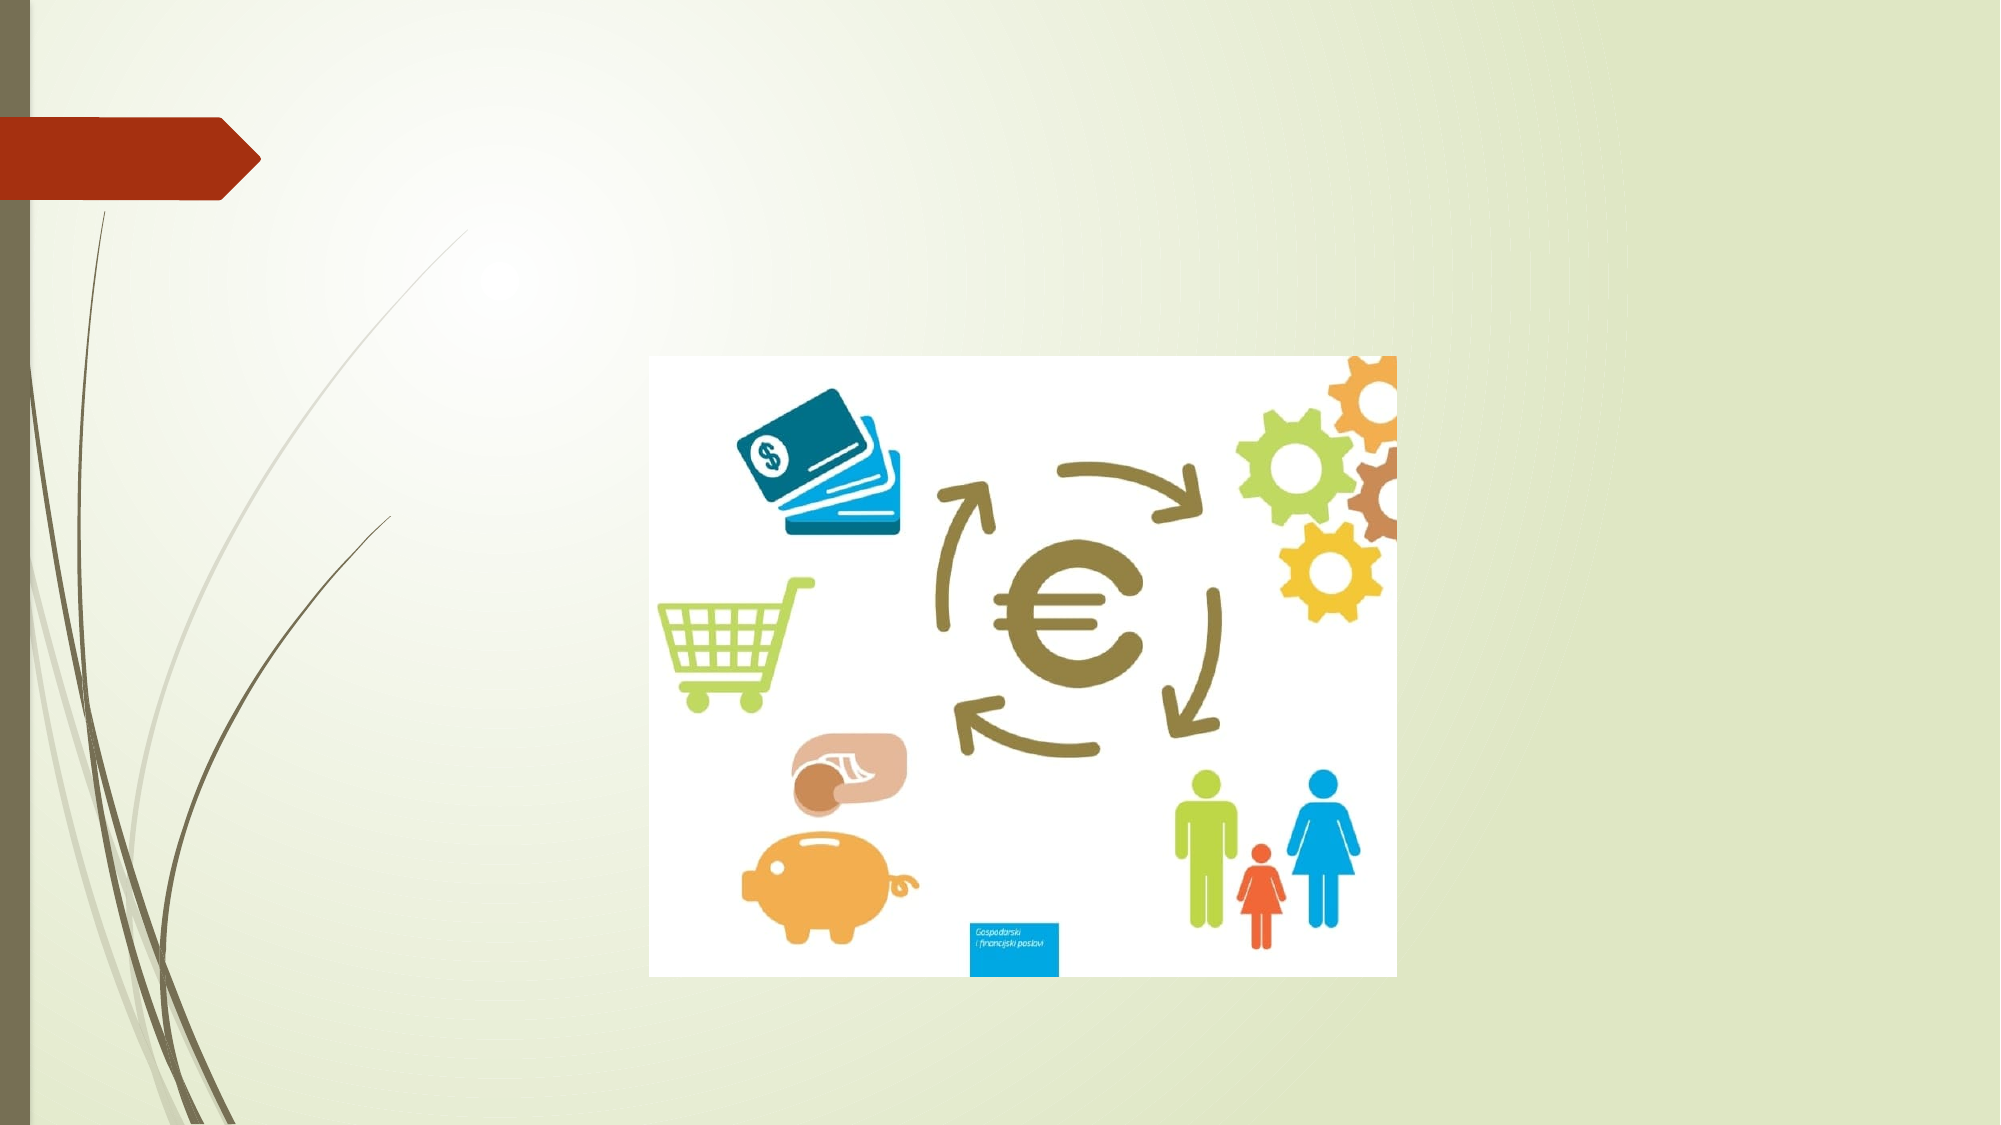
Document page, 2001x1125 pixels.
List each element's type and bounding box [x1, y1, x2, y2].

list [649, 356, 1397, 977]
